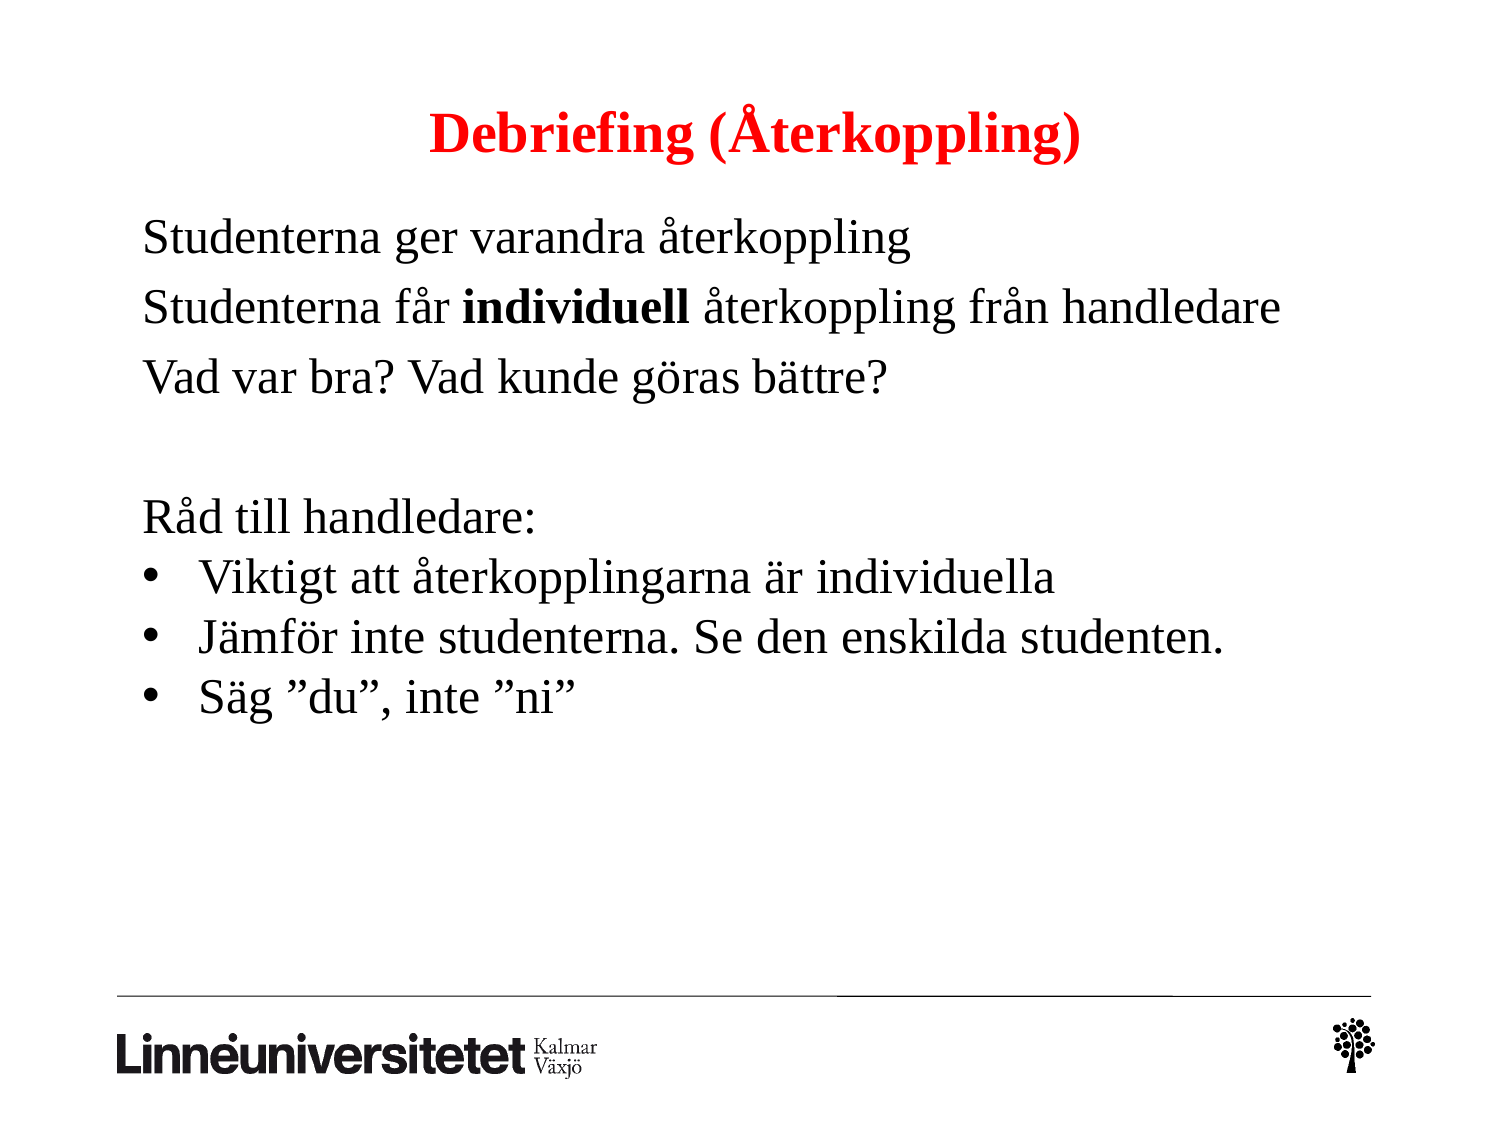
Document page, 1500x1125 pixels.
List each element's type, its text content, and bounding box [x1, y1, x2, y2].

title Debriefing (Återkoppling) [99, 99, 1412, 173]
picture [117, 1033, 597, 1079]
list Studenterna ger varandra återkoppling Studenterna får individuell återkoppling från handledare Vad var bra? Vad kunde göras bättre? Råd till handledare: Viktigt att återkopplingarna är individuella Jämför inte studenterna. Se den enskilda studenten. Säg ”du”, inte ”ni” [127, 196, 1384, 875]
picture [1333, 1018, 1375, 1073]
